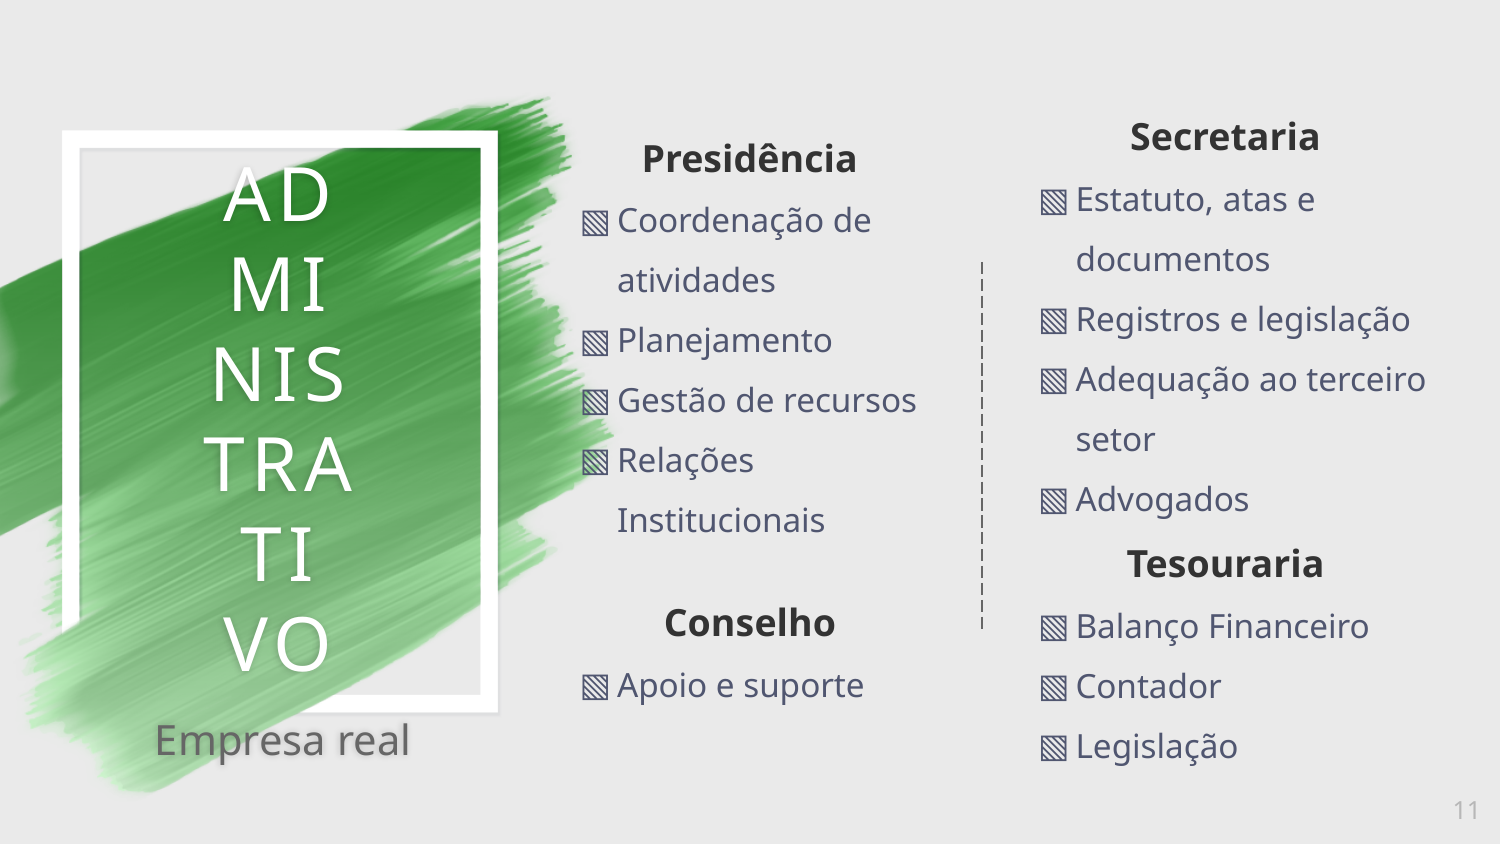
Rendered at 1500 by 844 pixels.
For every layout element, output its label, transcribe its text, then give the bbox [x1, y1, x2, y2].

slide_number 11 [1391, 779, 1482, 844]
list Presidência Coordenação de atividades Planejamento Gestão de recursos Relações Institucionais Conselho Apoio e suporte [542, 88, 958, 768]
text_box AD MI NIS TRA TI VO [0, 153, 602, 702]
picture [0, 0, 1500, 844]
list Secretaria Estatuto, atas e documentos Registros e legislação Adequação ao terceiro setor Advogados Tesouraria Balanço Financeiro Contador Legislação [1000, 70, 1451, 786]
text_box Empresa real [95, 696, 471, 780]
